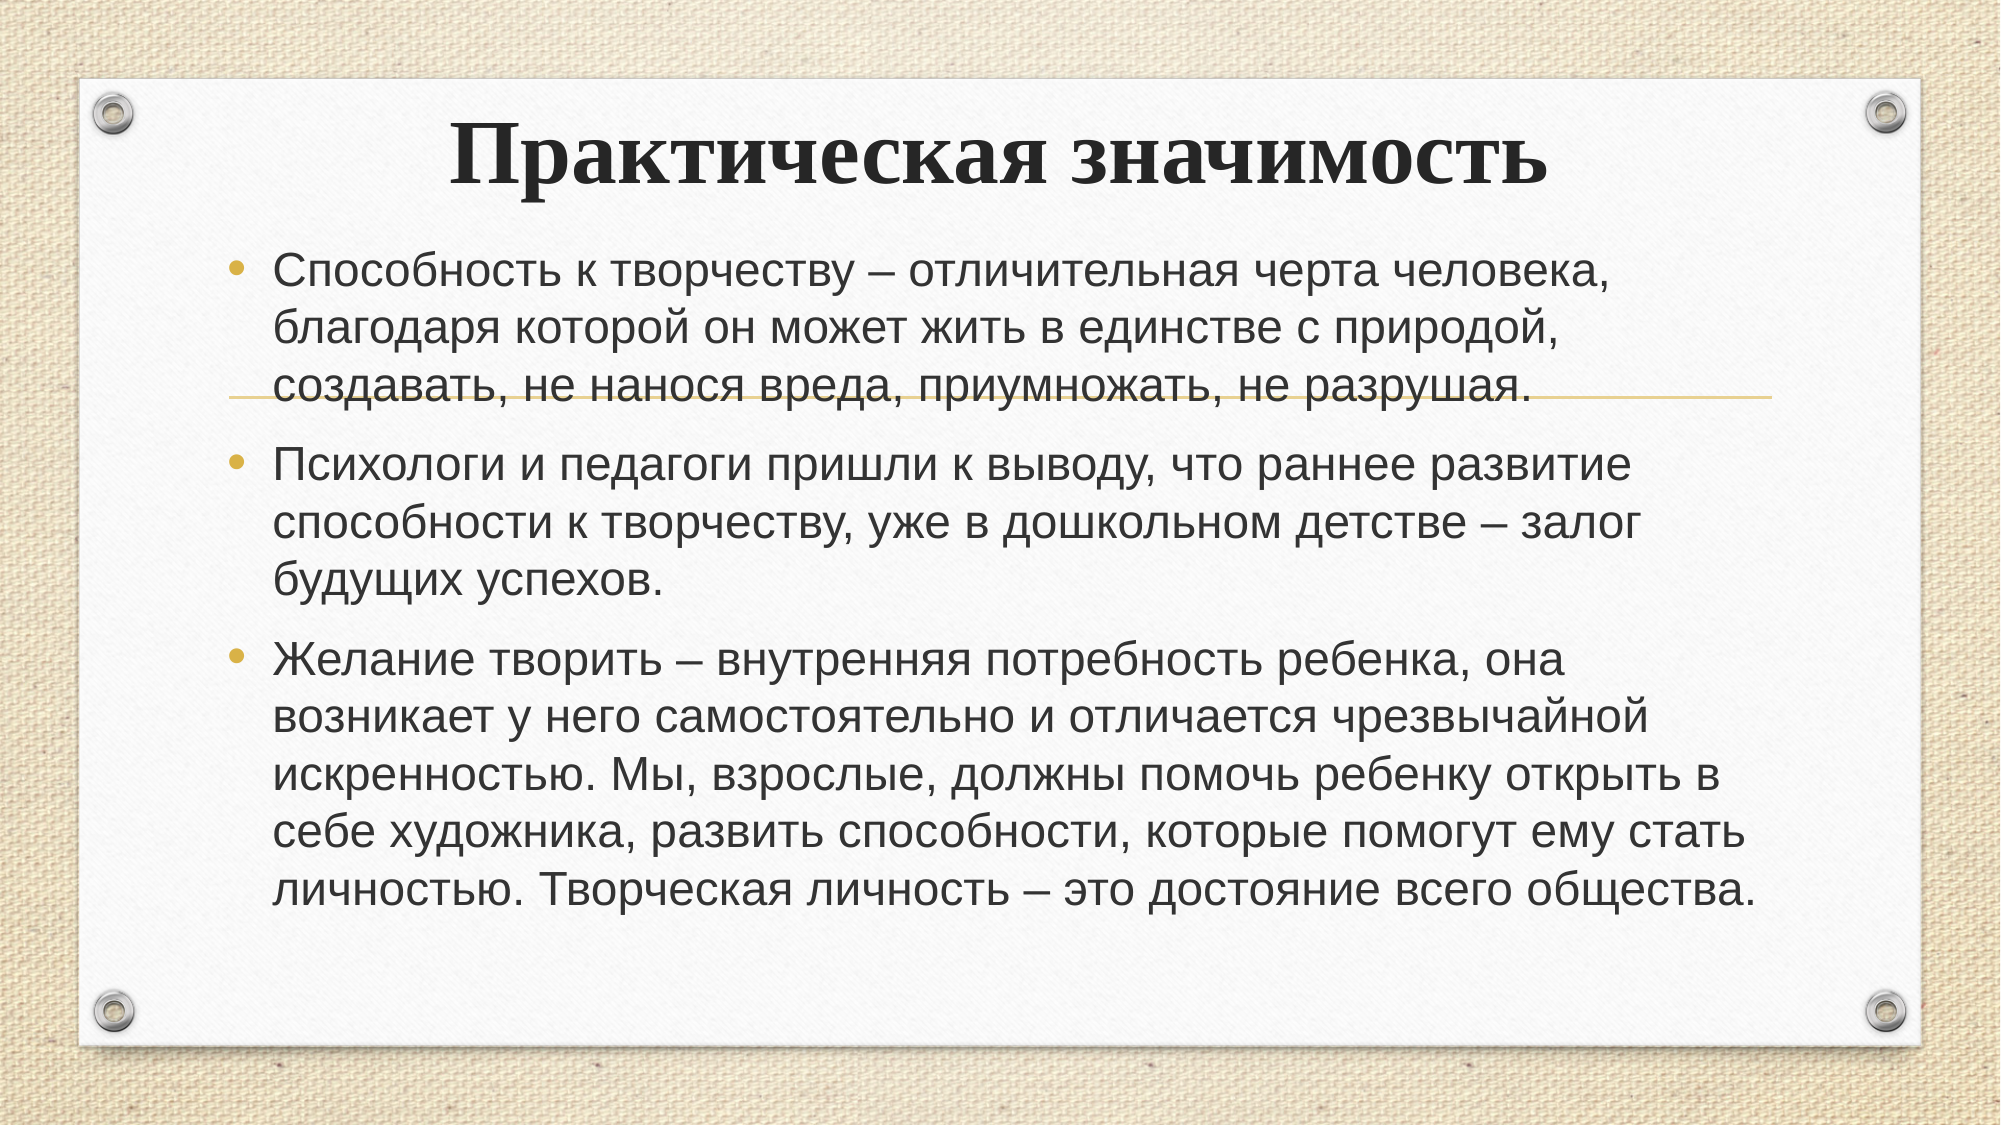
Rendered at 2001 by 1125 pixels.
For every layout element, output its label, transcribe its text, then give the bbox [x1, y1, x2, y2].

list Способность к творчеству – отличительная черта человека, благодаря которой он может жить в единстве с природой, создавать, не нанося вреда, приумножать, не разрушая. Психологи и педагоги пришли к выводу, что раннее развитие способности к творчеству, уже в дошкольном детстве – залог будущих успехов. Желание творить – внутренняя потребность ребенка, она возникает у него самостоятельно и отличается чрезвычайной искренностью. Мы, взрослые, должны помочь ребенку открыть в себе художника, развить способности, которые помогут ему стать личностью. Творческая личность – это достояние всего общества. [212, 230, 1788, 964]
title Практическая значимость [212, 80, 1788, 212]
picture [0, 0, 2001, 1125]
